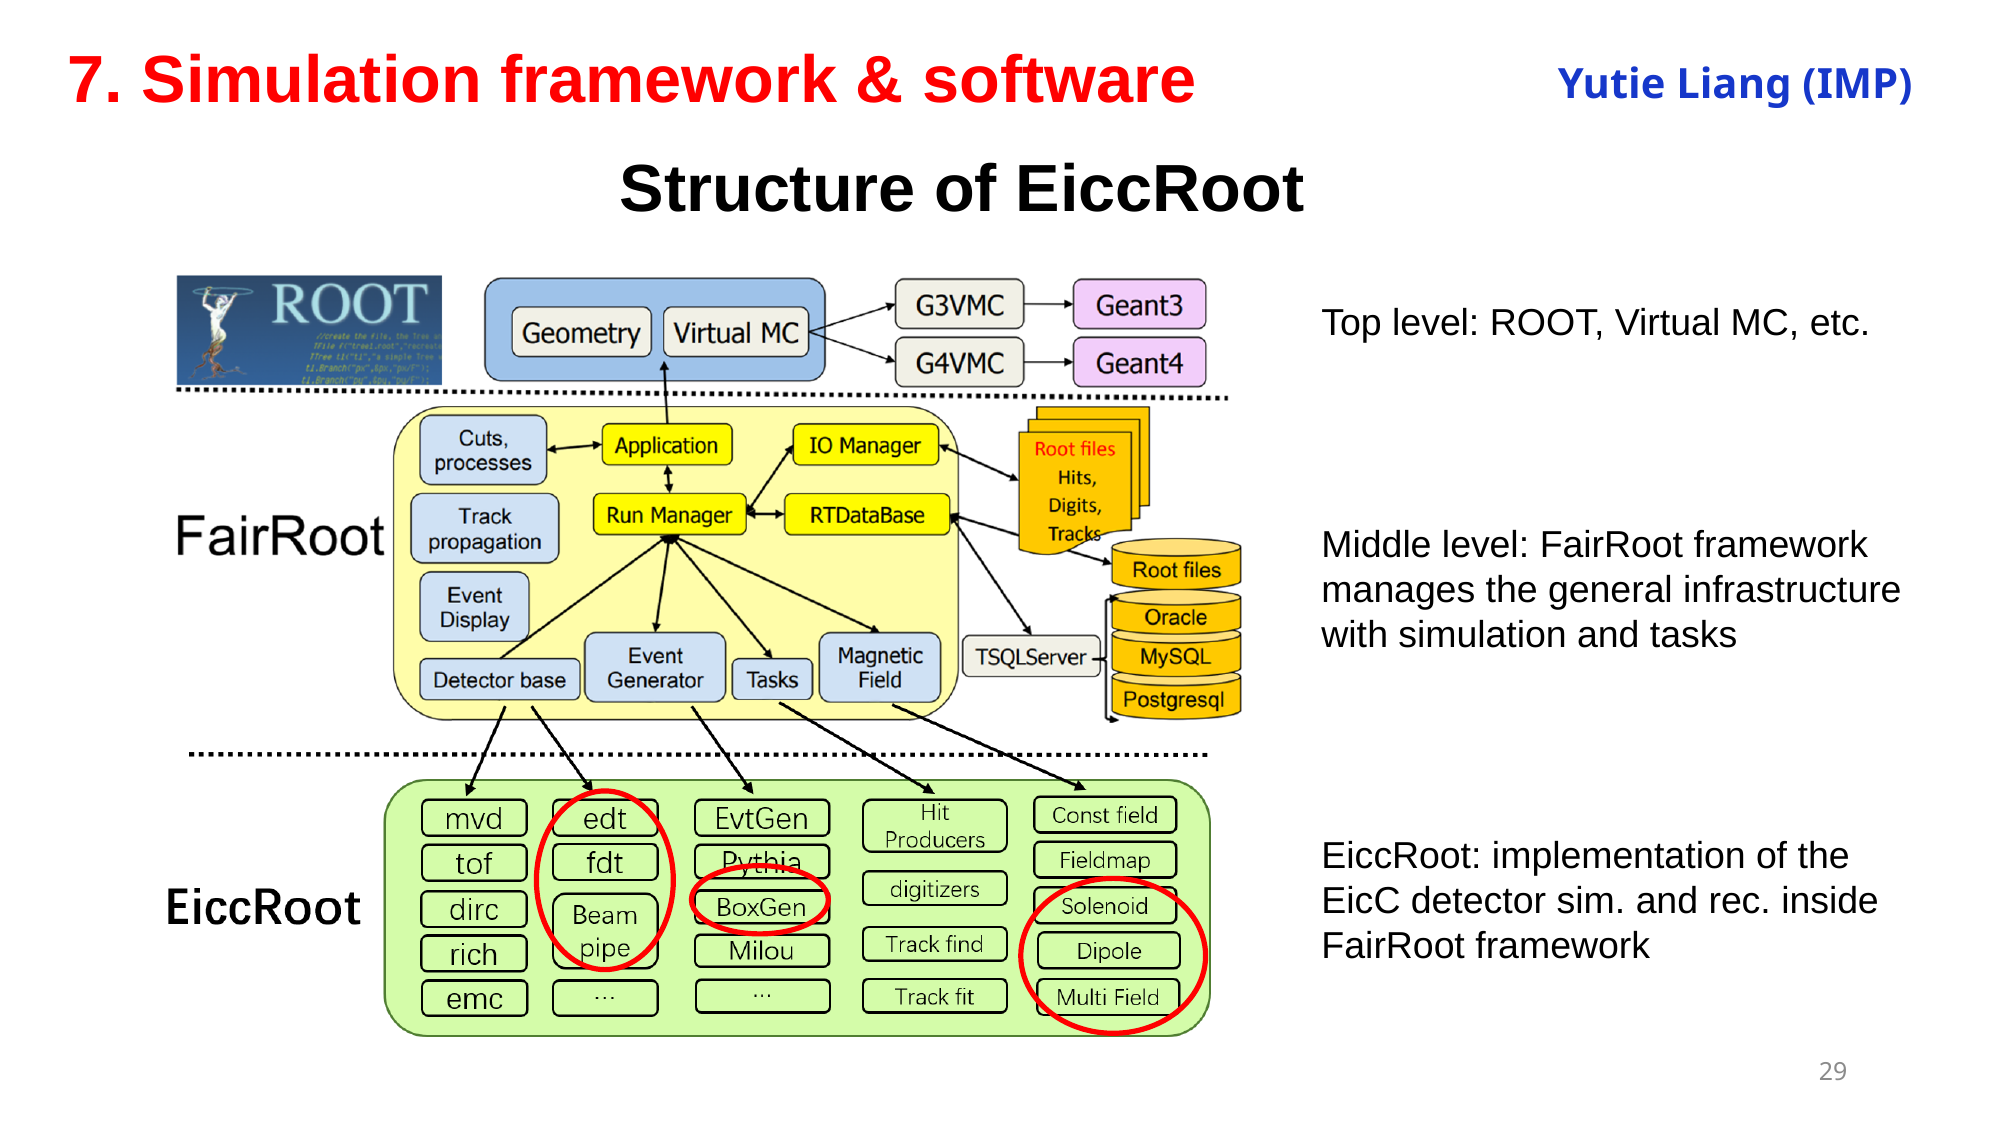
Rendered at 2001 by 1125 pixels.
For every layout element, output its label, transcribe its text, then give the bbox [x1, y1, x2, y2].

text_box Structure of EiccRoot [604, 137, 1330, 227]
text_box Yutie Liang (IMP) [1543, 0, 1928, 165]
text_box Top level: ROOT, Virtual MC, etc. [1306, 290, 1940, 350]
text_box Middle level: FairRoot framework manages the general infrastructure with simulation and tasks [1306, 512, 1954, 663]
slide_number 29 [1412, 1042, 1863, 1103]
text_box 7. Simulation framework & software [52, 27, 1368, 123]
text_box EiccRoot: implementation of the EicC detector sim. and rec. inside FairRoot framework [1306, 824, 1954, 974]
picture [146, 249, 1267, 1056]
